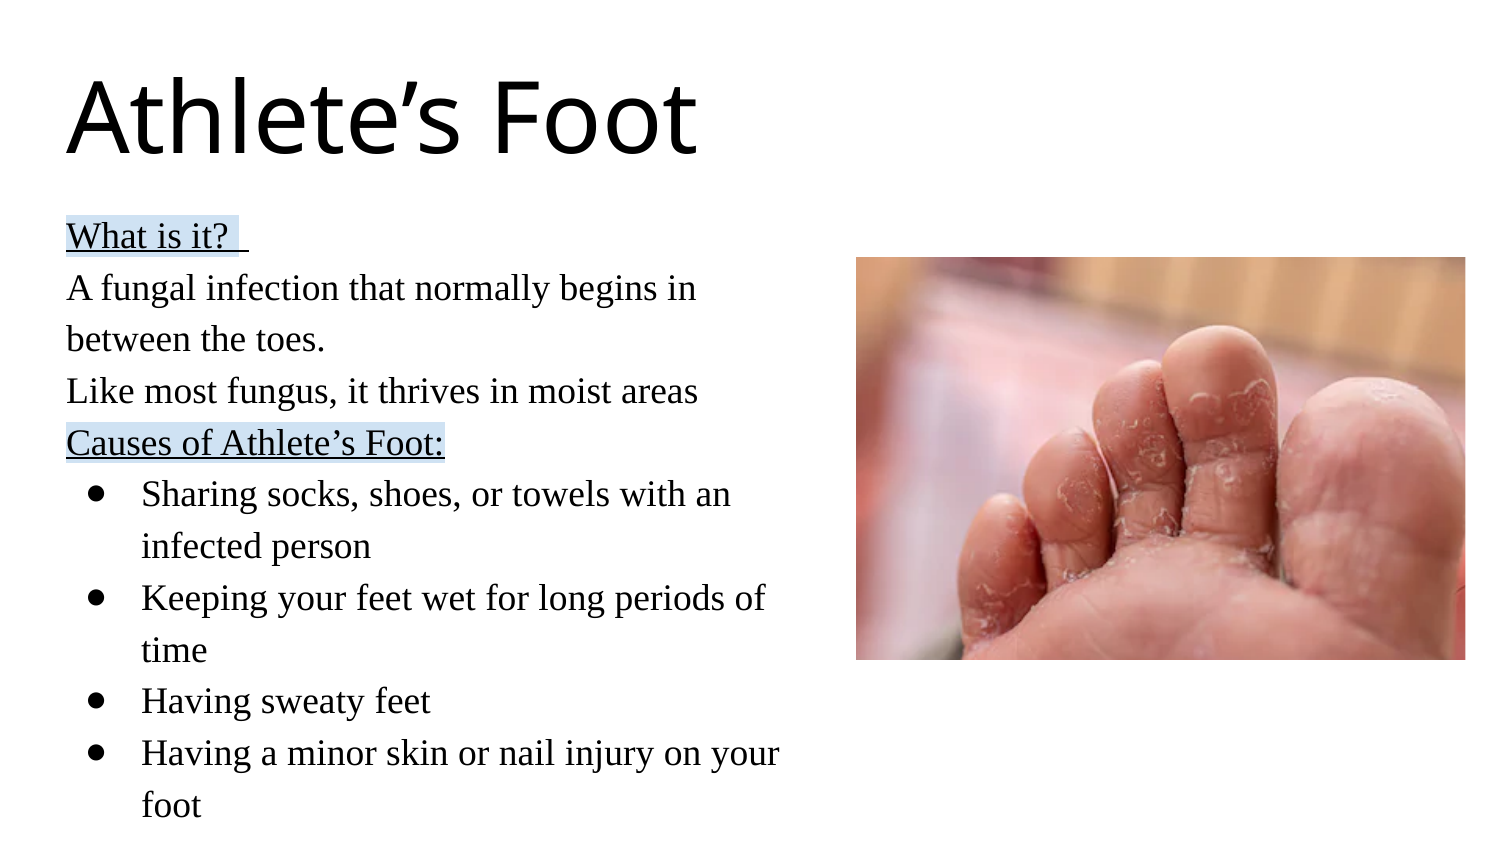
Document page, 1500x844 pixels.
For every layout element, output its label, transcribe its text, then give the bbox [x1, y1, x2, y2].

title Athlete’s Foot [51, 38, 735, 177]
list What is it? A fungal infection that normally begins in between the toes. Like most fungus, it thrives in moist areas Causes of Athlete’s Foot: Sharing socks, shoes, or towels with an infected person Keeping your feet wet for long periods of time Having sweaty feet Having a minor skin or nail injury on your foot [51, 189, 834, 810]
picture [855, 257, 1466, 660]
